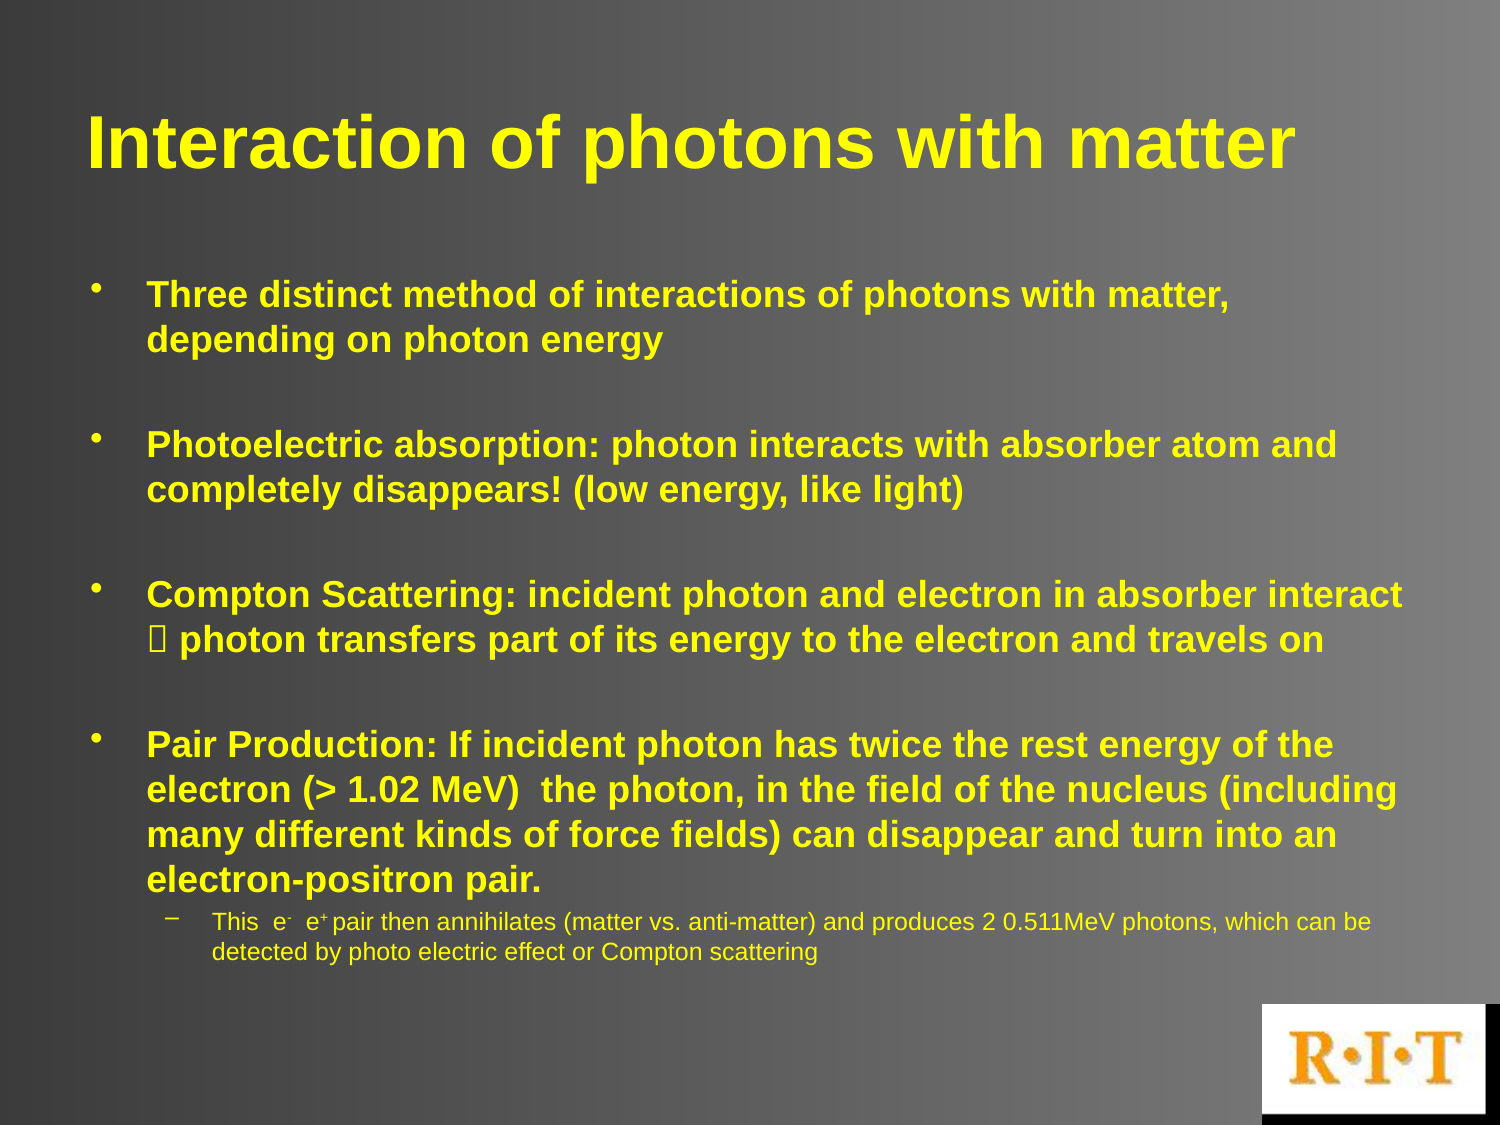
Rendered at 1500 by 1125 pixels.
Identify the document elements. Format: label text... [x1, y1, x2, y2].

list Three distinct method of interactions of photons with matter, depending on photon energy Photoelectric absorption: photon interacts with absorber atom and completely disappears! (low energy, like light) Compton Scattering: incident photon and electron in absorber interact  photon transfers part of its energy to the electron and travels on Pair Production: If incident photon has twice the rest energy of the electron (> 1.02 MeV) the photon, in the field of the nucleus (including many different kinds of force fields) can disappear and turn into an electron-positron pair. This e- e+ pair then annihilates (matter vs. anti-matter) and produces 2 0.511MeV photons, which can be detected by photo electric effect or Compton scattering [74, 262, 1426, 1051]
title Interaction of photons with matter [71, 44, 1426, 233]
picture [1262, 1004, 1500, 1125]
